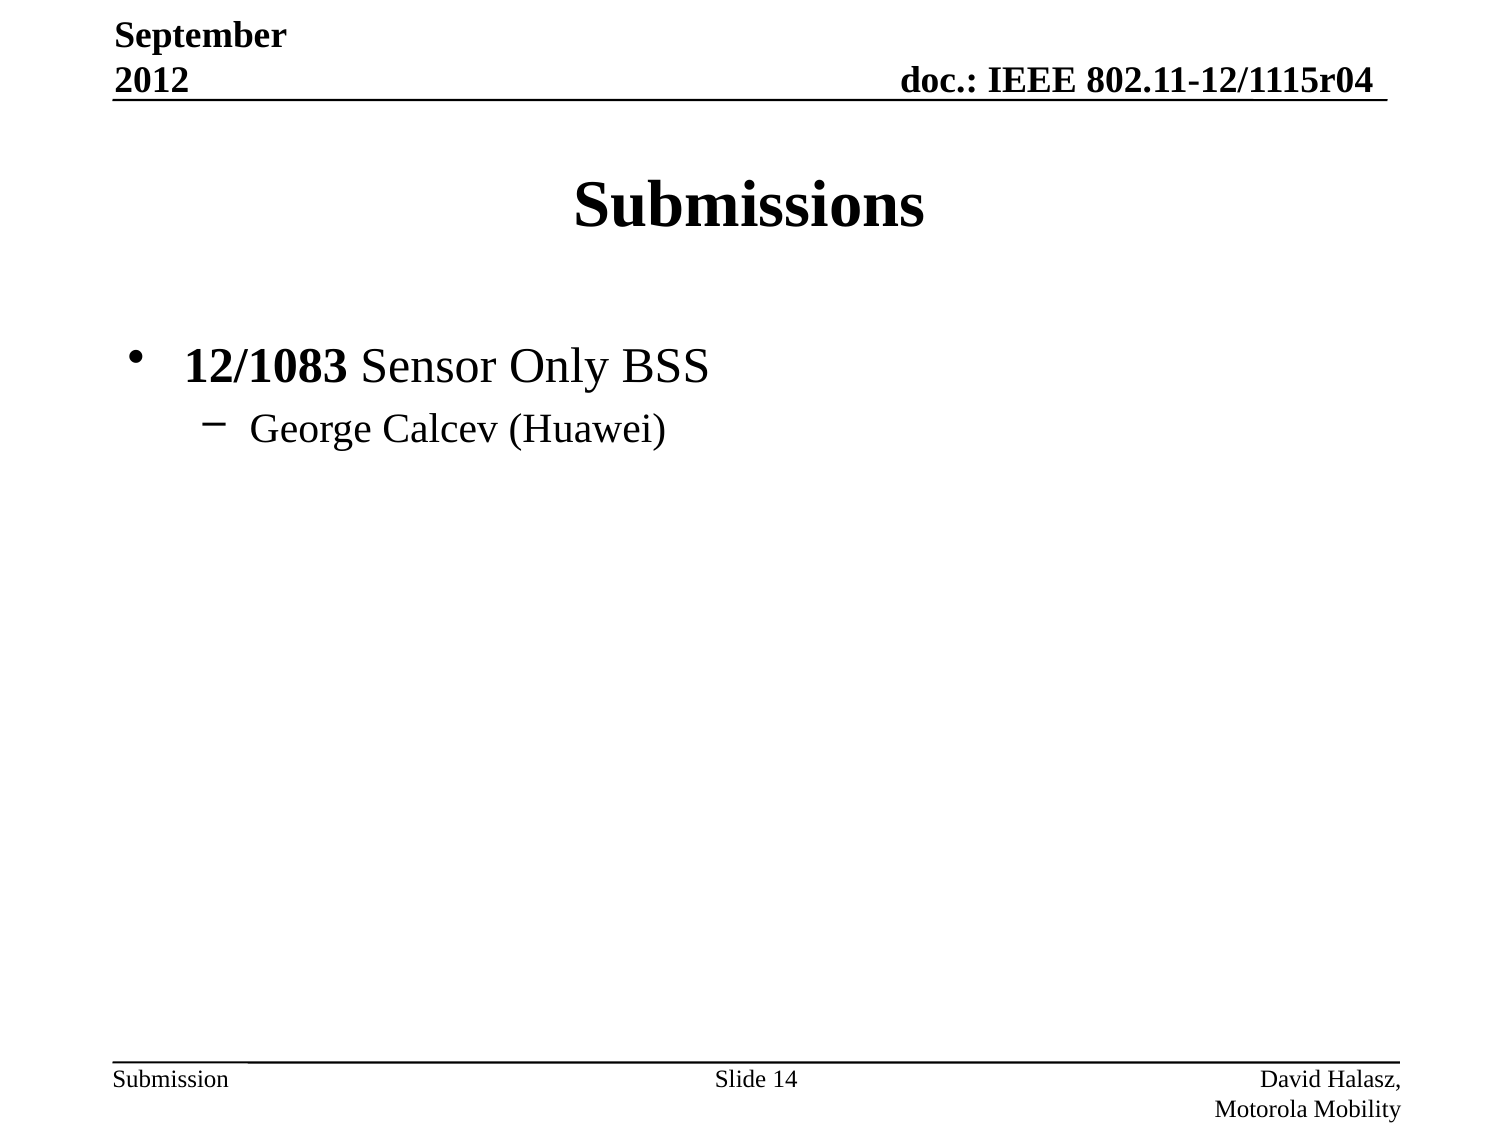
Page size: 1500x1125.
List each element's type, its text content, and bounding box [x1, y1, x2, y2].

list 12/1083 Sensor Only BSS George Calcev (Huawei) [112, 324, 1388, 1001]
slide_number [114, 54, 333, 101]
footer David Halasz, Motorola Mobility [1185, 1061, 1402, 1093]
title Submissions [112, 112, 1388, 288]
slide_number Slide 14 [712, 1061, 800, 1093]
